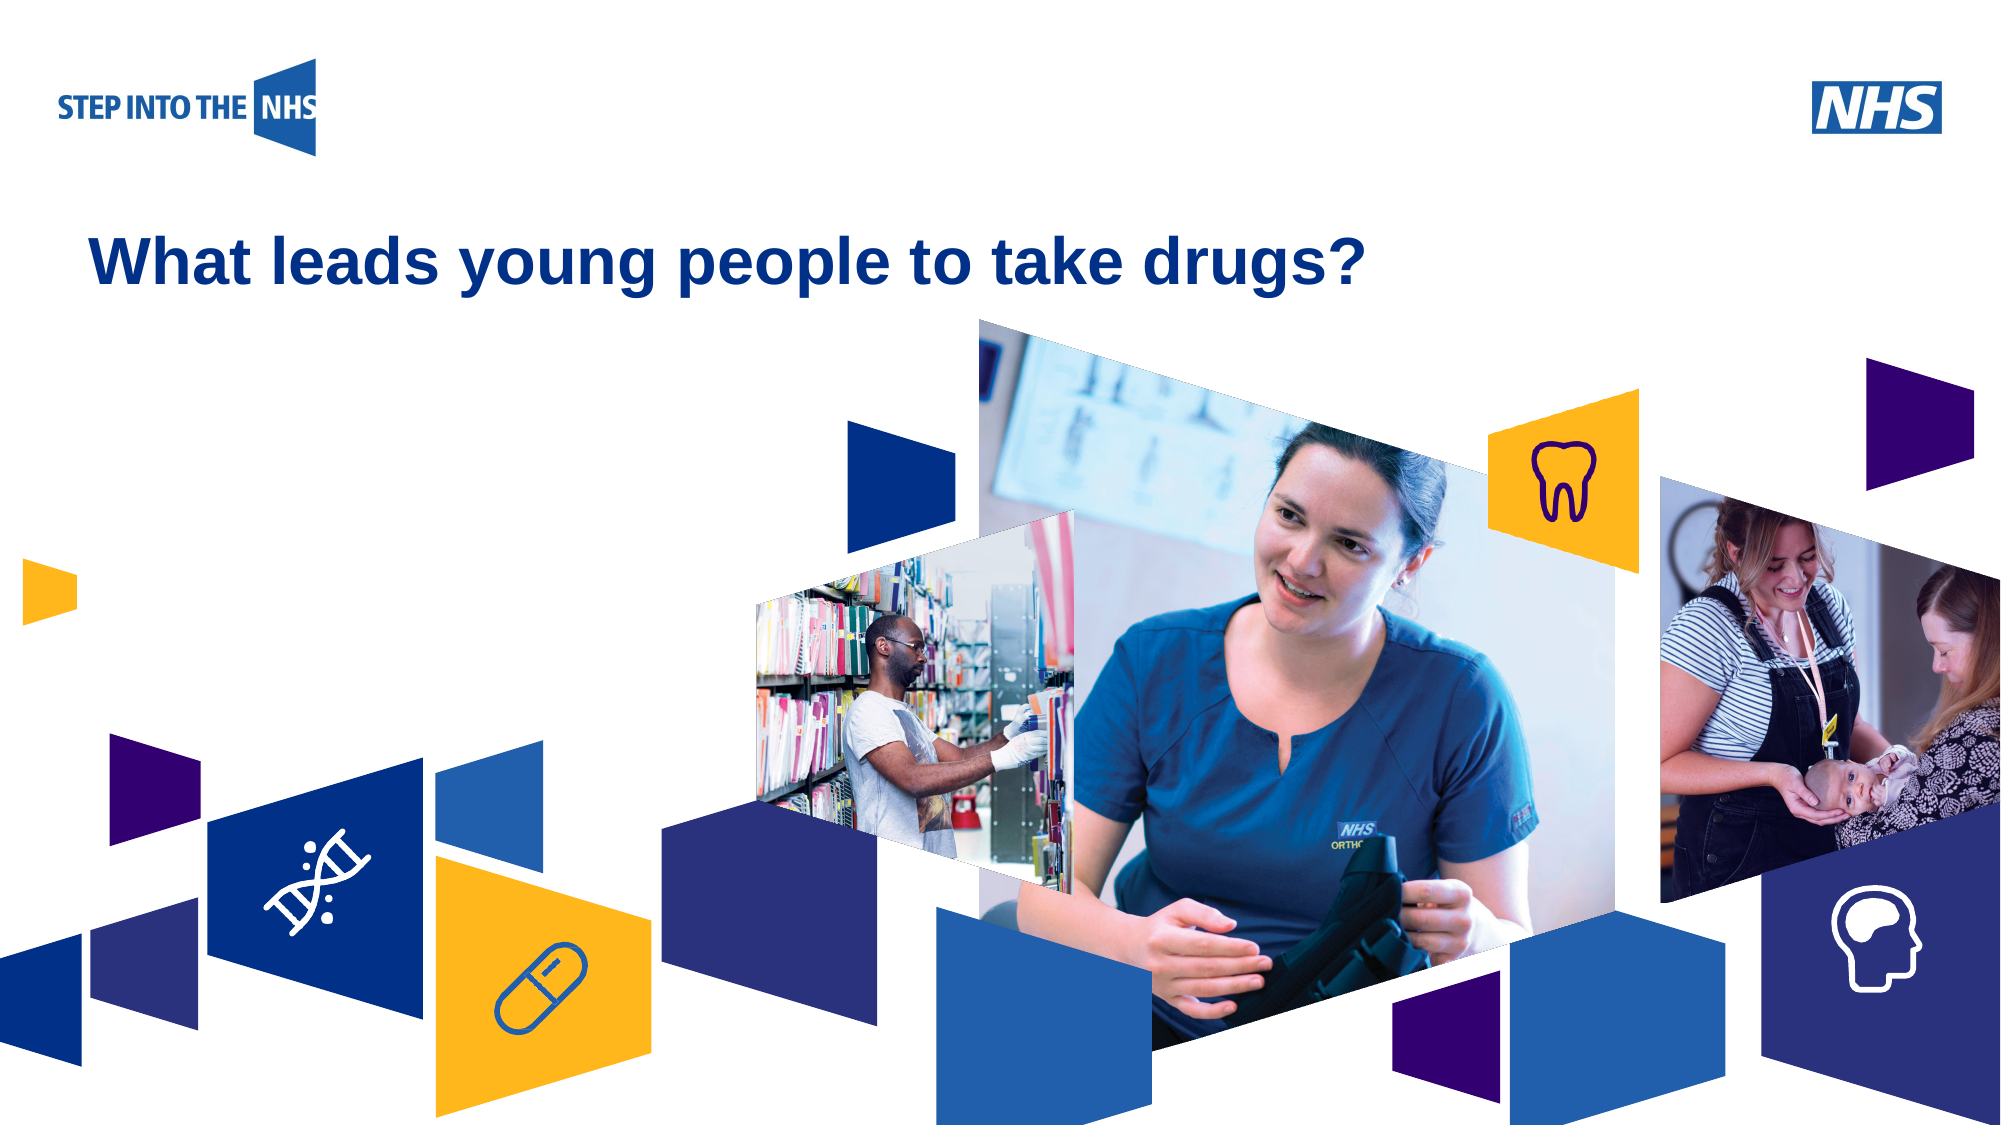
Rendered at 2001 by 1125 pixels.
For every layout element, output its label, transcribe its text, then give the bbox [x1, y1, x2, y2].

picture [271, 885, 315, 929]
picture [55, 55, 316, 160]
text_box [936, 906, 1152, 1125]
picture [304, 841, 316, 853]
picture [755, 406, 1639, 1099]
picture [1808, 79, 1945, 136]
picture [320, 835, 364, 880]
picture [524, 957, 561, 1005]
picture [321, 912, 333, 924]
picture [1660, 475, 2001, 903]
title What leads young people to take drugs? [86, 216, 1925, 406]
